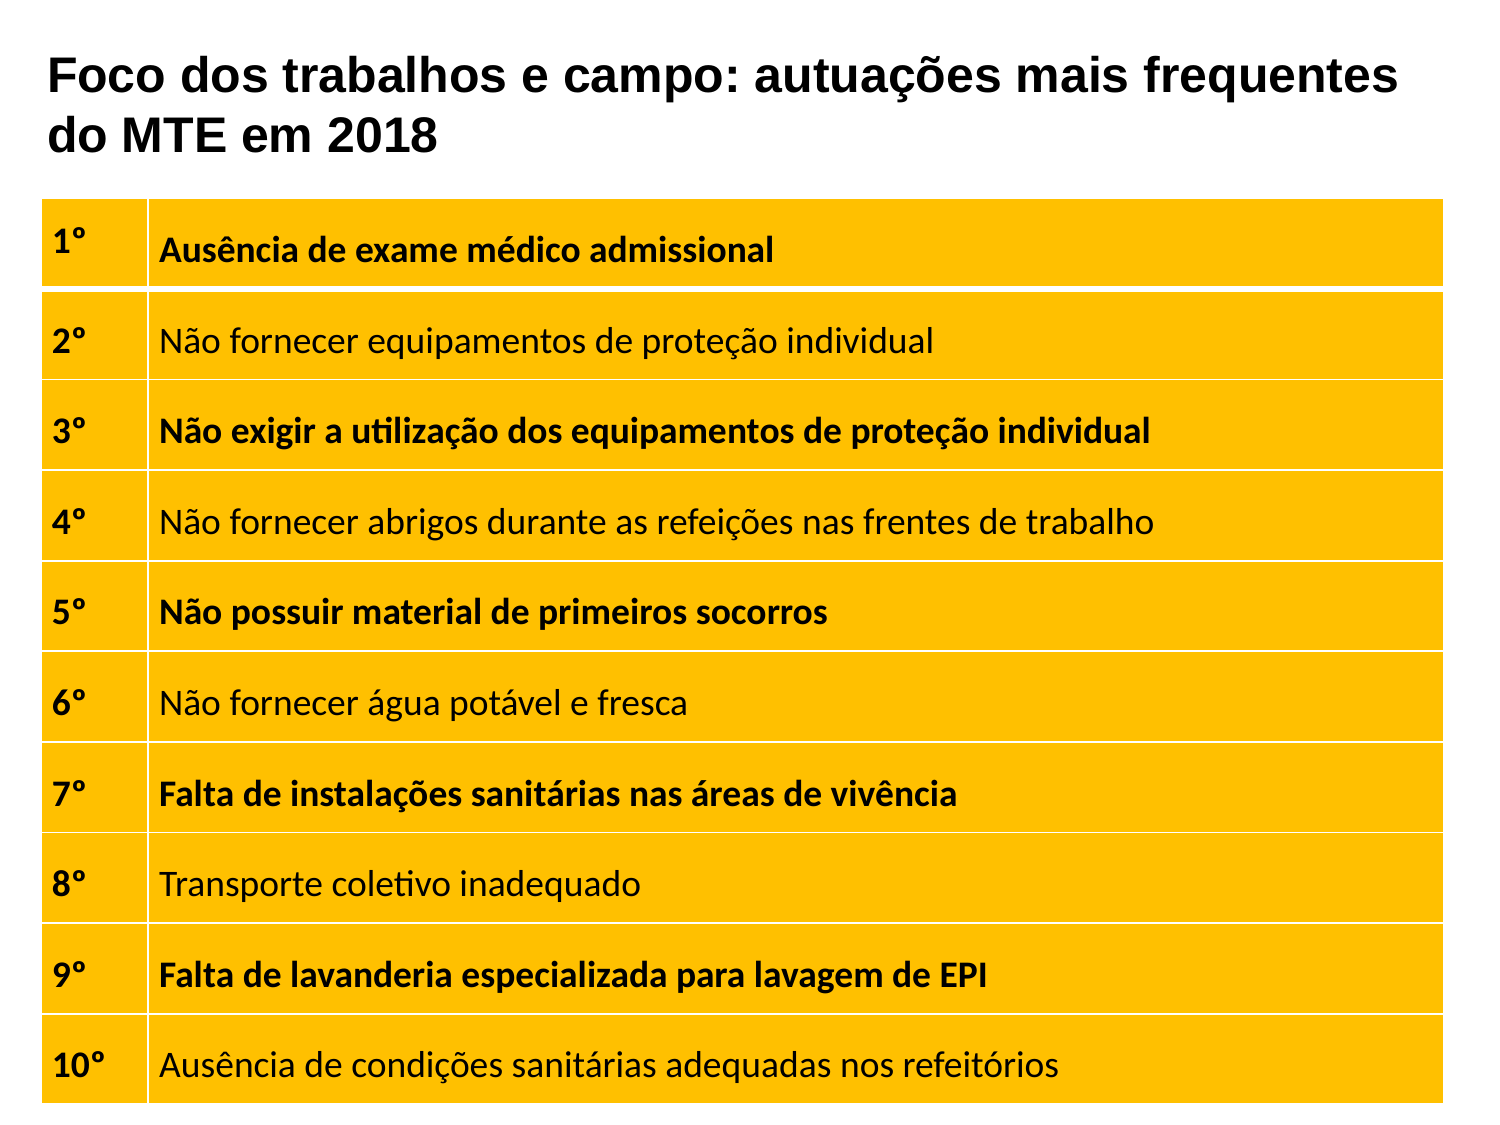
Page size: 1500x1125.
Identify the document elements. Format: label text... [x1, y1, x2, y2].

table_cell 9º [42, 924, 147, 1013]
table_cell 2º [42, 292, 147, 379]
table_cell 10º [42, 1015, 147, 1103]
table_header 1º [42, 231, 147, 286]
table_cell Falta de instalações sanitárias nas áreas de vivência [149, 743, 1443, 832]
table_cell Não fornecer água potável e fresca [149, 652, 1443, 741]
table_cell Não exigir a utilização dos equipamentos de proteção individual [149, 380, 1443, 469]
table_header Ausência de exame médico admissional [149, 231, 1443, 286]
table_cell 5º [42, 562, 147, 650]
table_cell Não possuir material de primeiros socorros [149, 562, 1443, 650]
table_cell 6º [42, 652, 147, 741]
table_cell 4º [42, 471, 147, 560]
table_cell 7º [42, 743, 147, 832]
text_box Foco dos trabalhos e campo: autuações mais frequentes do MTE em 2018 [32, 0, 1446, 231]
table_cell Falta de lavanderia especializada para lavagem de EPI [149, 924, 1443, 1013]
table_cell Não fornecer abrigos durante as refeições nas frentes de trabalho [149, 471, 1443, 560]
table_cell Não fornecer equipamentos de proteção individual [149, 292, 1443, 379]
table_cell Transporte coletivo inadequado [149, 833, 1443, 922]
table_cell 3º [42, 380, 147, 469]
table_cell 8º [42, 833, 147, 922]
table_cell Ausência de condições sanitárias adequadas nos refeitórios [149, 1015, 1443, 1103]
